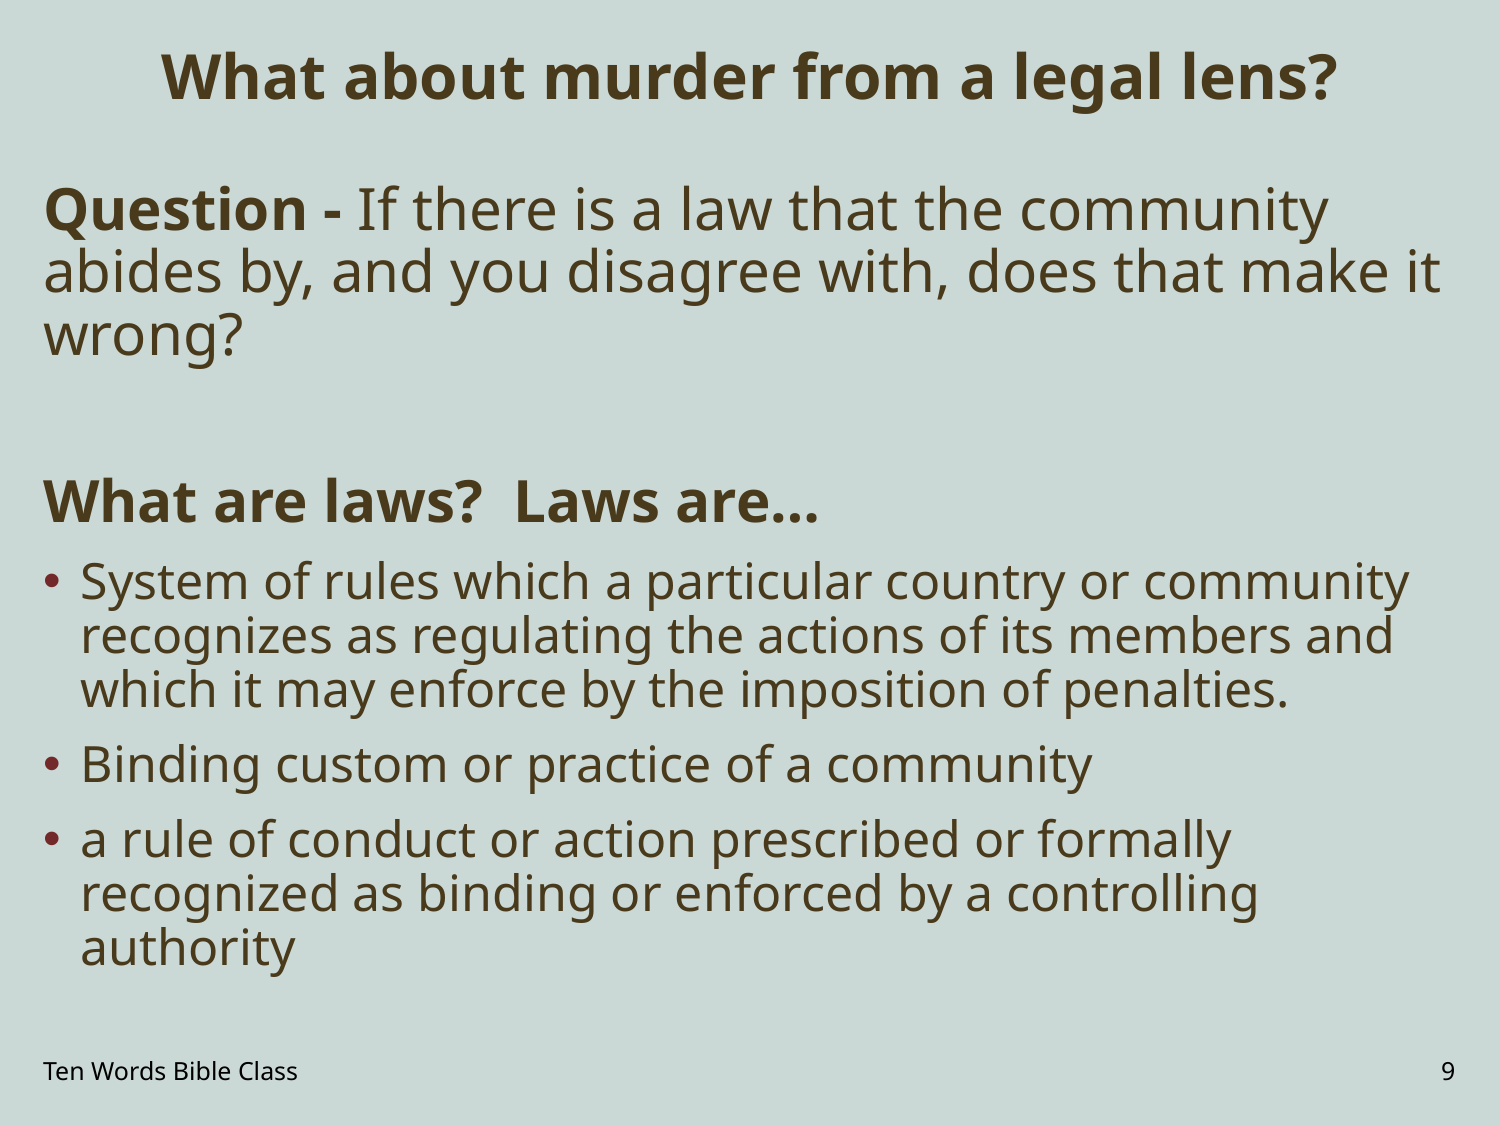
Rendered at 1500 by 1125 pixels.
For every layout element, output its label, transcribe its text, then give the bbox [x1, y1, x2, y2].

slide_number 9 [1132, 1042, 1471, 1103]
footer Ten Words Bible Class [28, 1042, 535, 1103]
list Question - If there is a law that the community abides by, and you disagree with, does that make it wrong? What are laws? Laws are… System of rules which a particular country or community recognizes as regulating the actions of its members and which it may enforce by the imposition of penalties. Binding custom or practice of a community a rule of conduct or action prescribed or formally recognized as binding or enforced by a controlling authority [28, 172, 1471, 1063]
title What about murder from a legal lens? [103, 14, 1397, 144]
